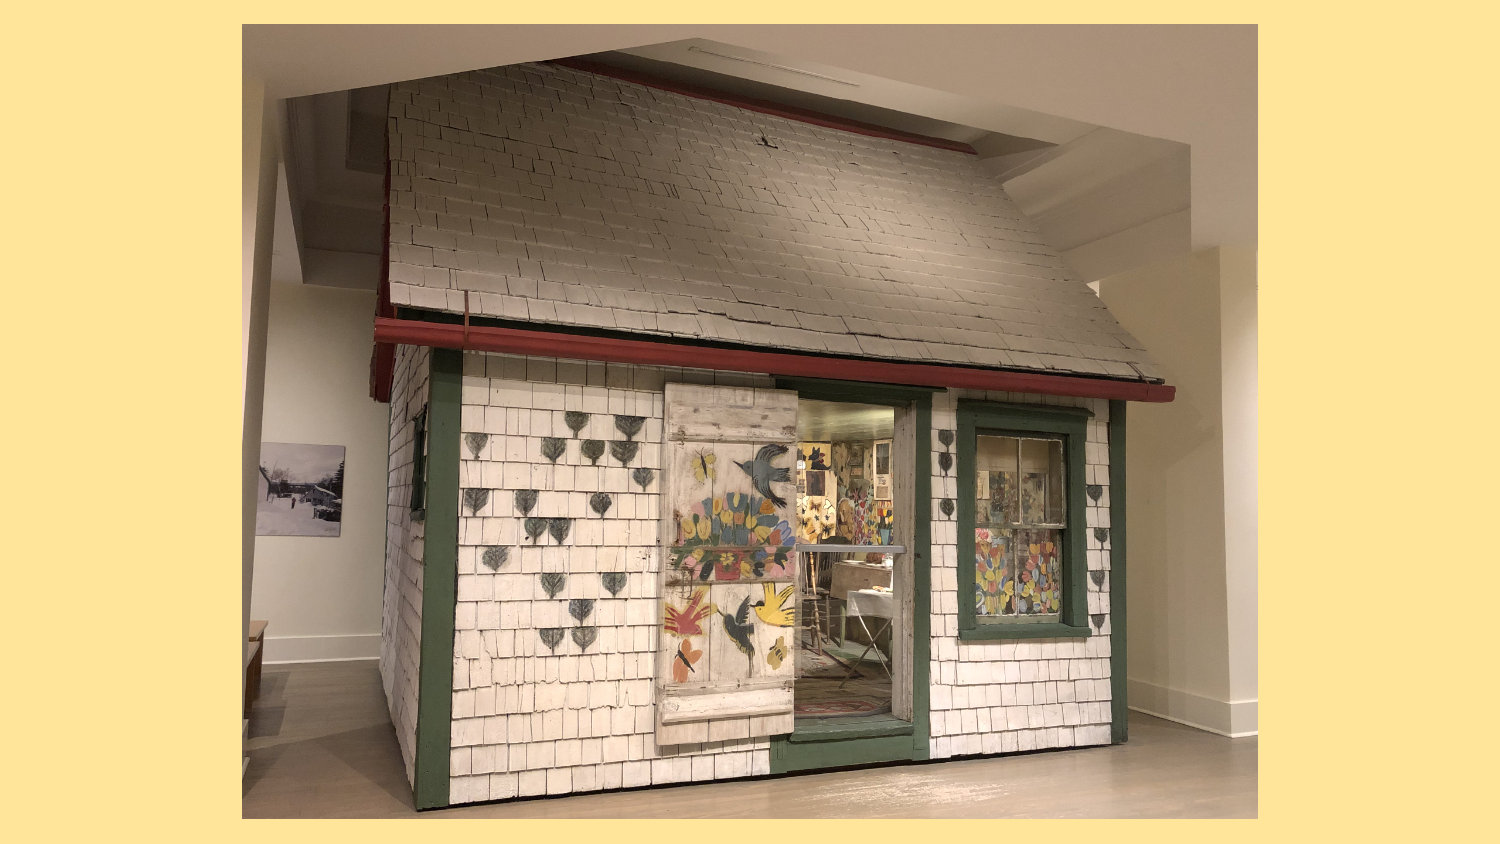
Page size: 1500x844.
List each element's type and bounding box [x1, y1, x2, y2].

picture [241, 24, 1258, 819]
